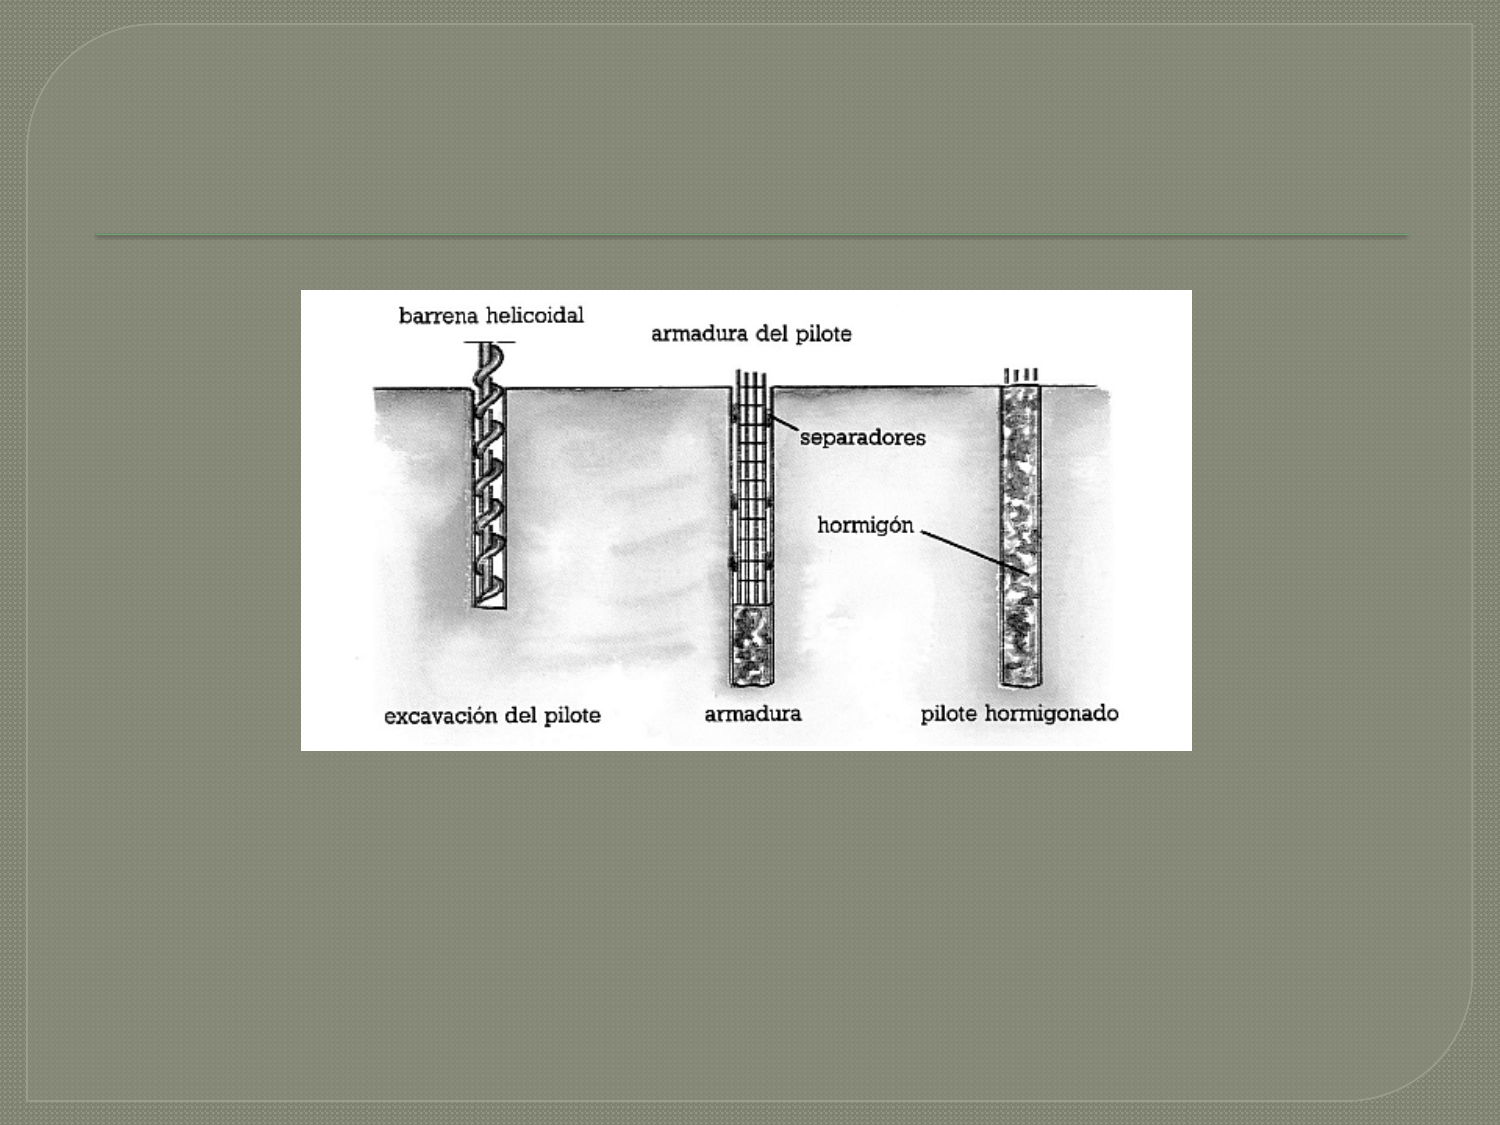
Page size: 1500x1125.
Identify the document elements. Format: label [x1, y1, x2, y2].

picture [300, 290, 1192, 751]
